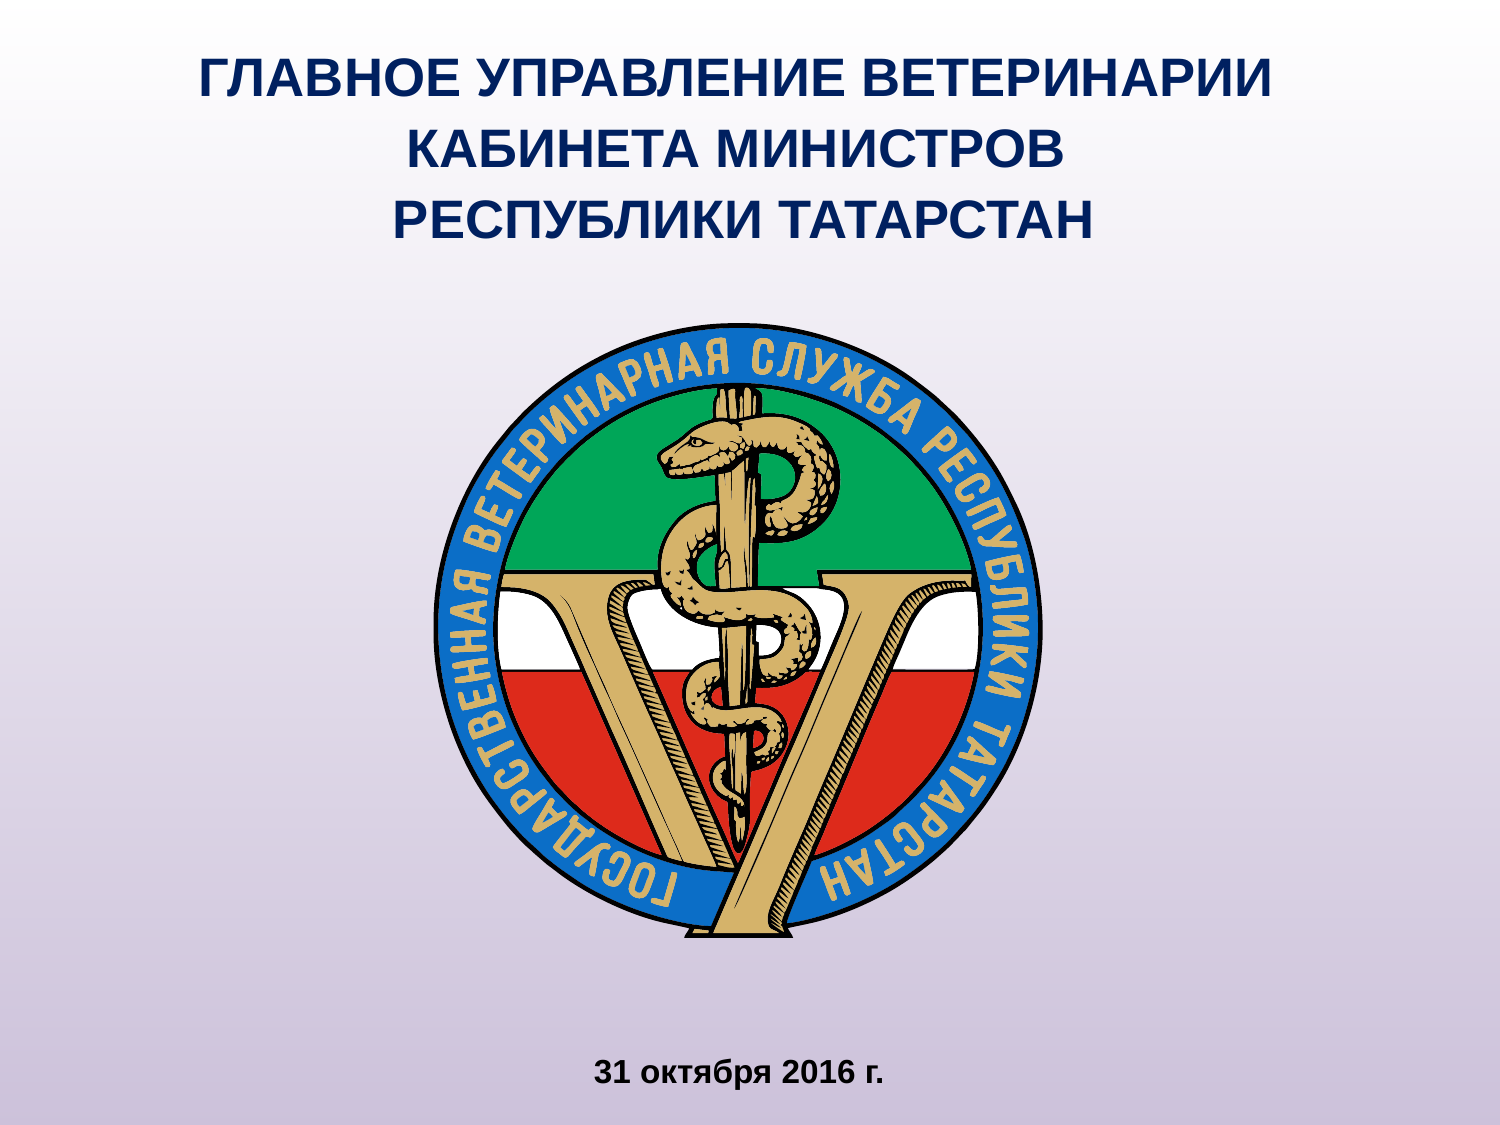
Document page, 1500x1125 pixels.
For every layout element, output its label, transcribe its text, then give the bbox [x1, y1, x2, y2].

text_box 31 октября 2016 г. [476, 1021, 1012, 1120]
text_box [430, 320, 1046, 941]
text_box [0, 0, 1500, 1125]
title ГЛАВНОЕ УПРАВЛЕНИЕ ВЕТЕРИНАРИИ КАБИНЕТА МИНИСТРОВ РЕСПУБЛИКИ ТАТАРСТАН [17, 42, 1471, 244]
